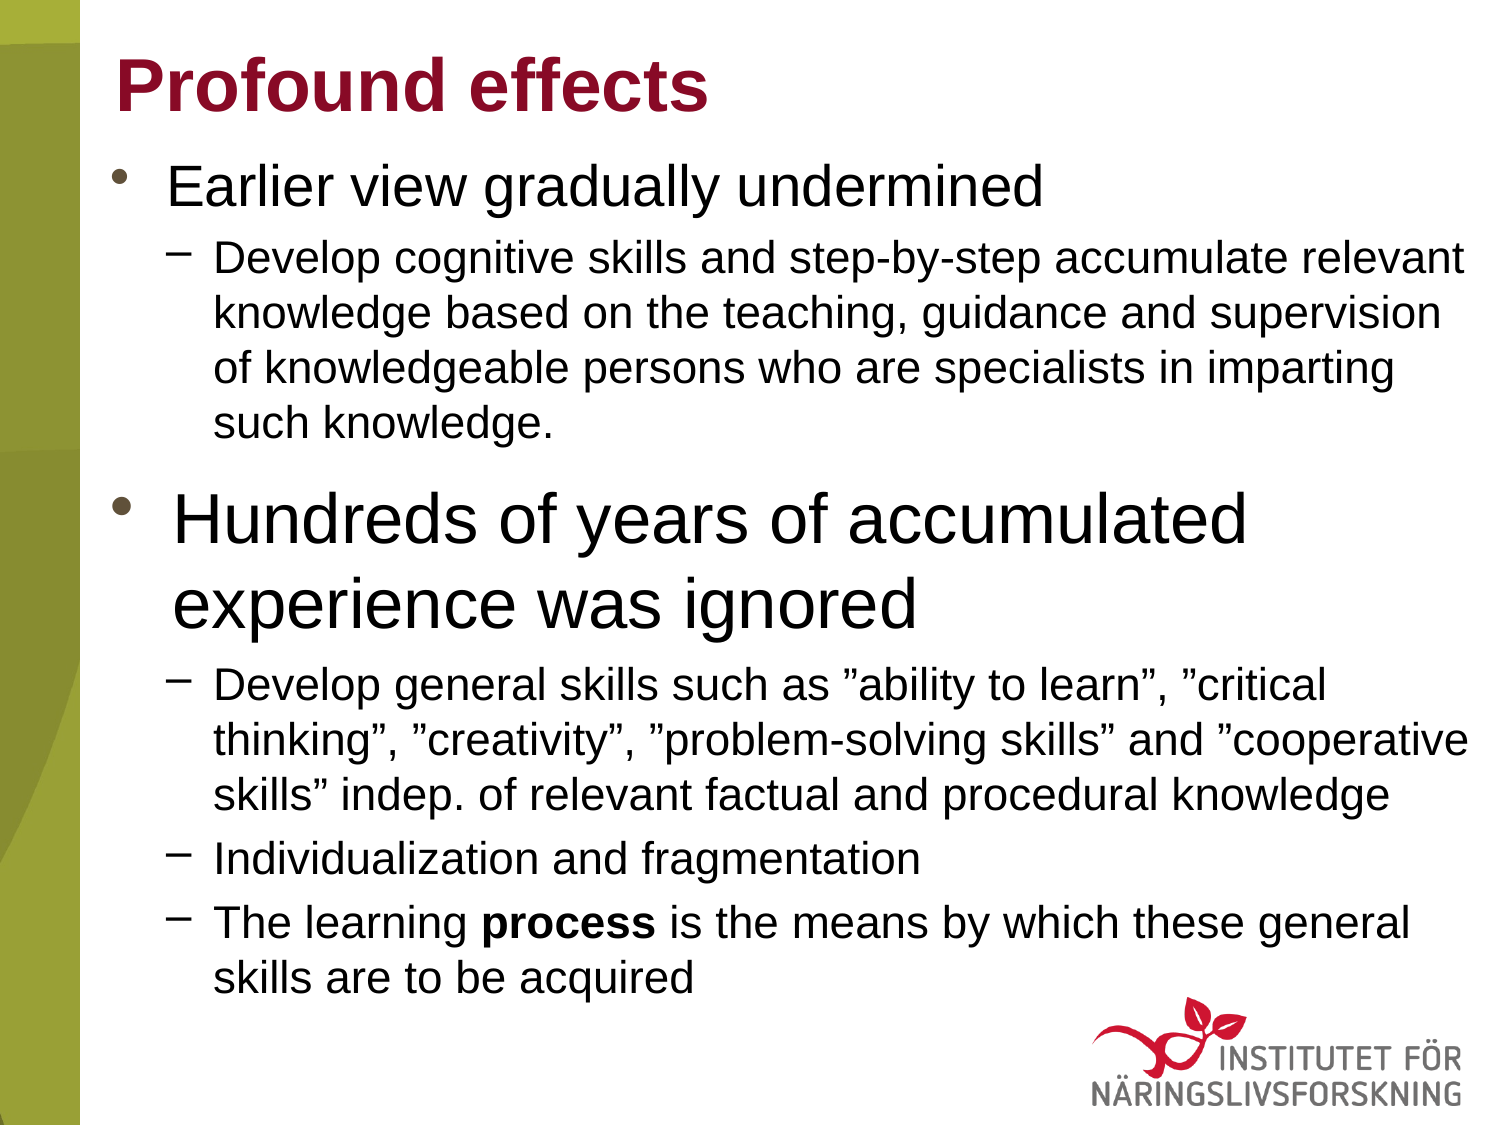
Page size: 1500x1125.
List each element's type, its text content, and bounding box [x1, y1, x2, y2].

title Profound effects [115, 34, 1464, 128]
picture [1092, 997, 1461, 1106]
list Earlier view gradually undermined Develop cognitive skills and step-by-step accumulate relevant knowledge based on the teaching, guidance and supervision of knowledgeable persons who are specialists in imparting such knowledge. Hundreds of years of accumulated experience was ignored Develop general skills such as ”ability to learn”, ”critical thinking”, ”creativity”, ”problem-solving skills” and ”cooperative skills” indep. of relevant factual and procedural knowledge Individualization and fragmentation The learning process is the means by which these general skills are to be acquired [109, 140, 1500, 977]
picture [0, 0, 80, 1125]
